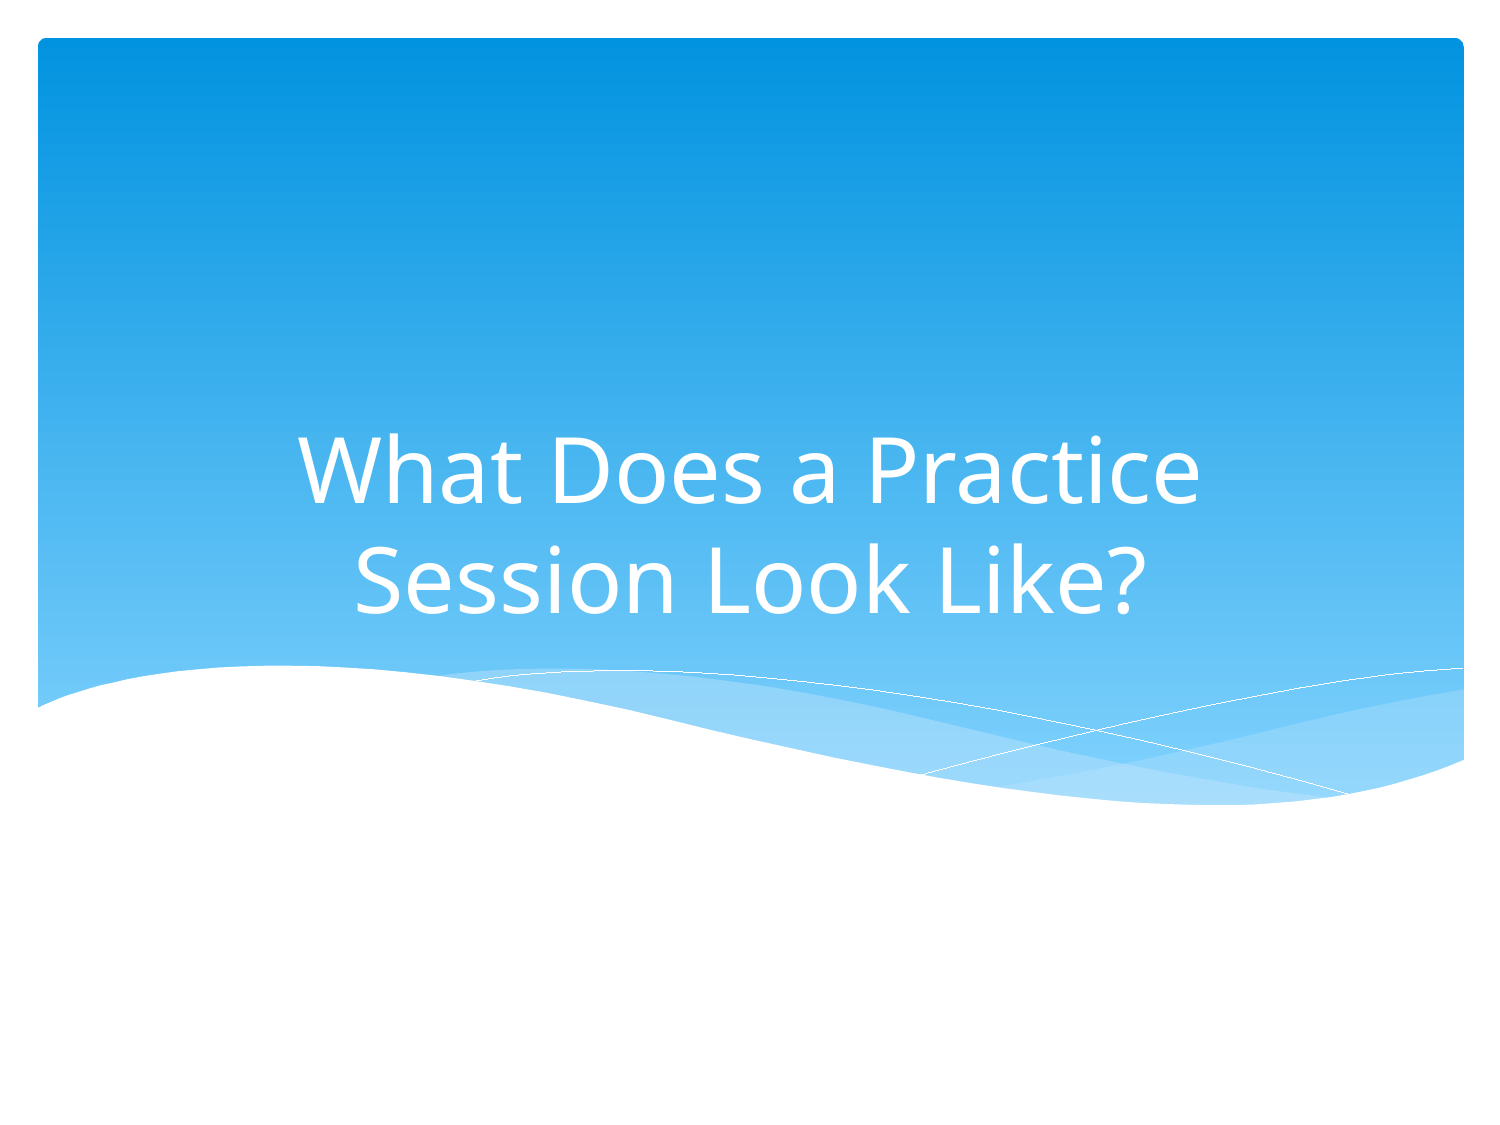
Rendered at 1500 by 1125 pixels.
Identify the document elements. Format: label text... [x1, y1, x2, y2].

title What Does a Practice Session Look Like? [113, 404, 1389, 655]
